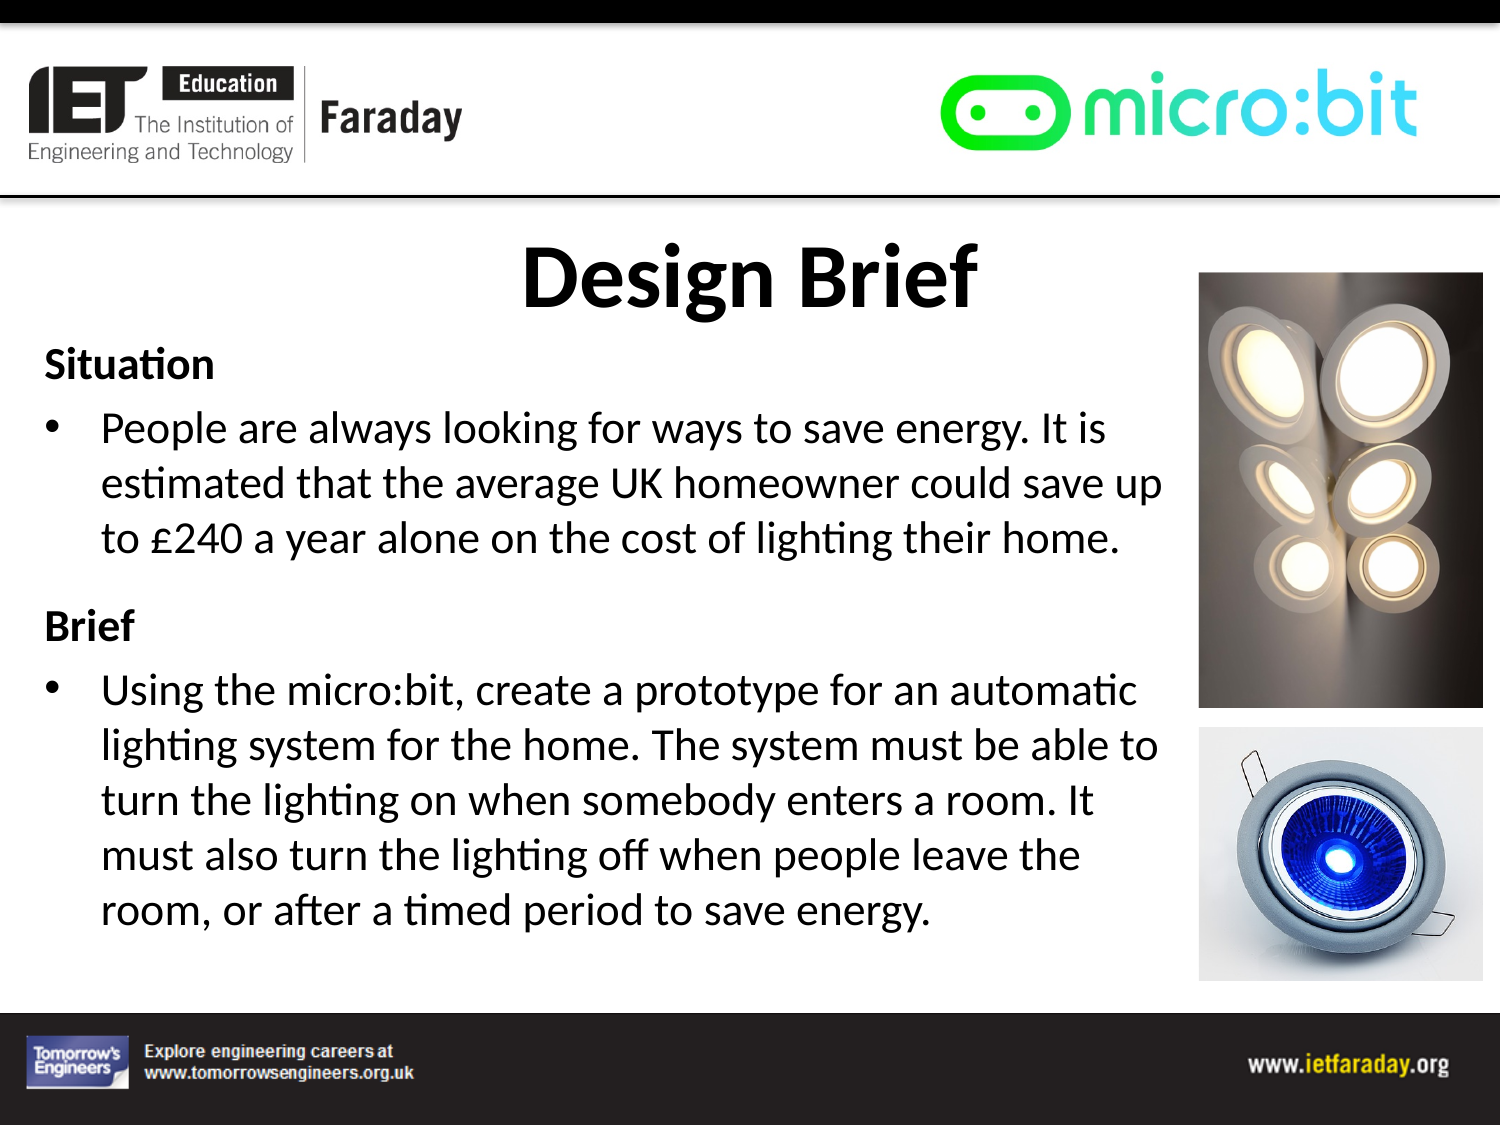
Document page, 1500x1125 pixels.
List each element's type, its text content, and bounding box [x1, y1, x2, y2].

picture [1123, 273, 1500, 708]
picture [1198, 727, 1484, 981]
picture [0, 1013, 1500, 1125]
picture [922, 62, 1424, 160]
picture [29, 66, 462, 163]
title Design Brief [75, 208, 1425, 327]
list Situation People are always looking for ways to save energy. It is estimated that the average UK homeowner could save up to £240 a year alone on the cost of lighting their home. Brief Using the micro:bit, create a prototype for an automatic lighting system for the home. The system must be able to turn the lighting on when somebody enters a room. It must also turn the lighting off when people leave the room, or after a timed period to save energy. [29, 326, 1188, 1006]
